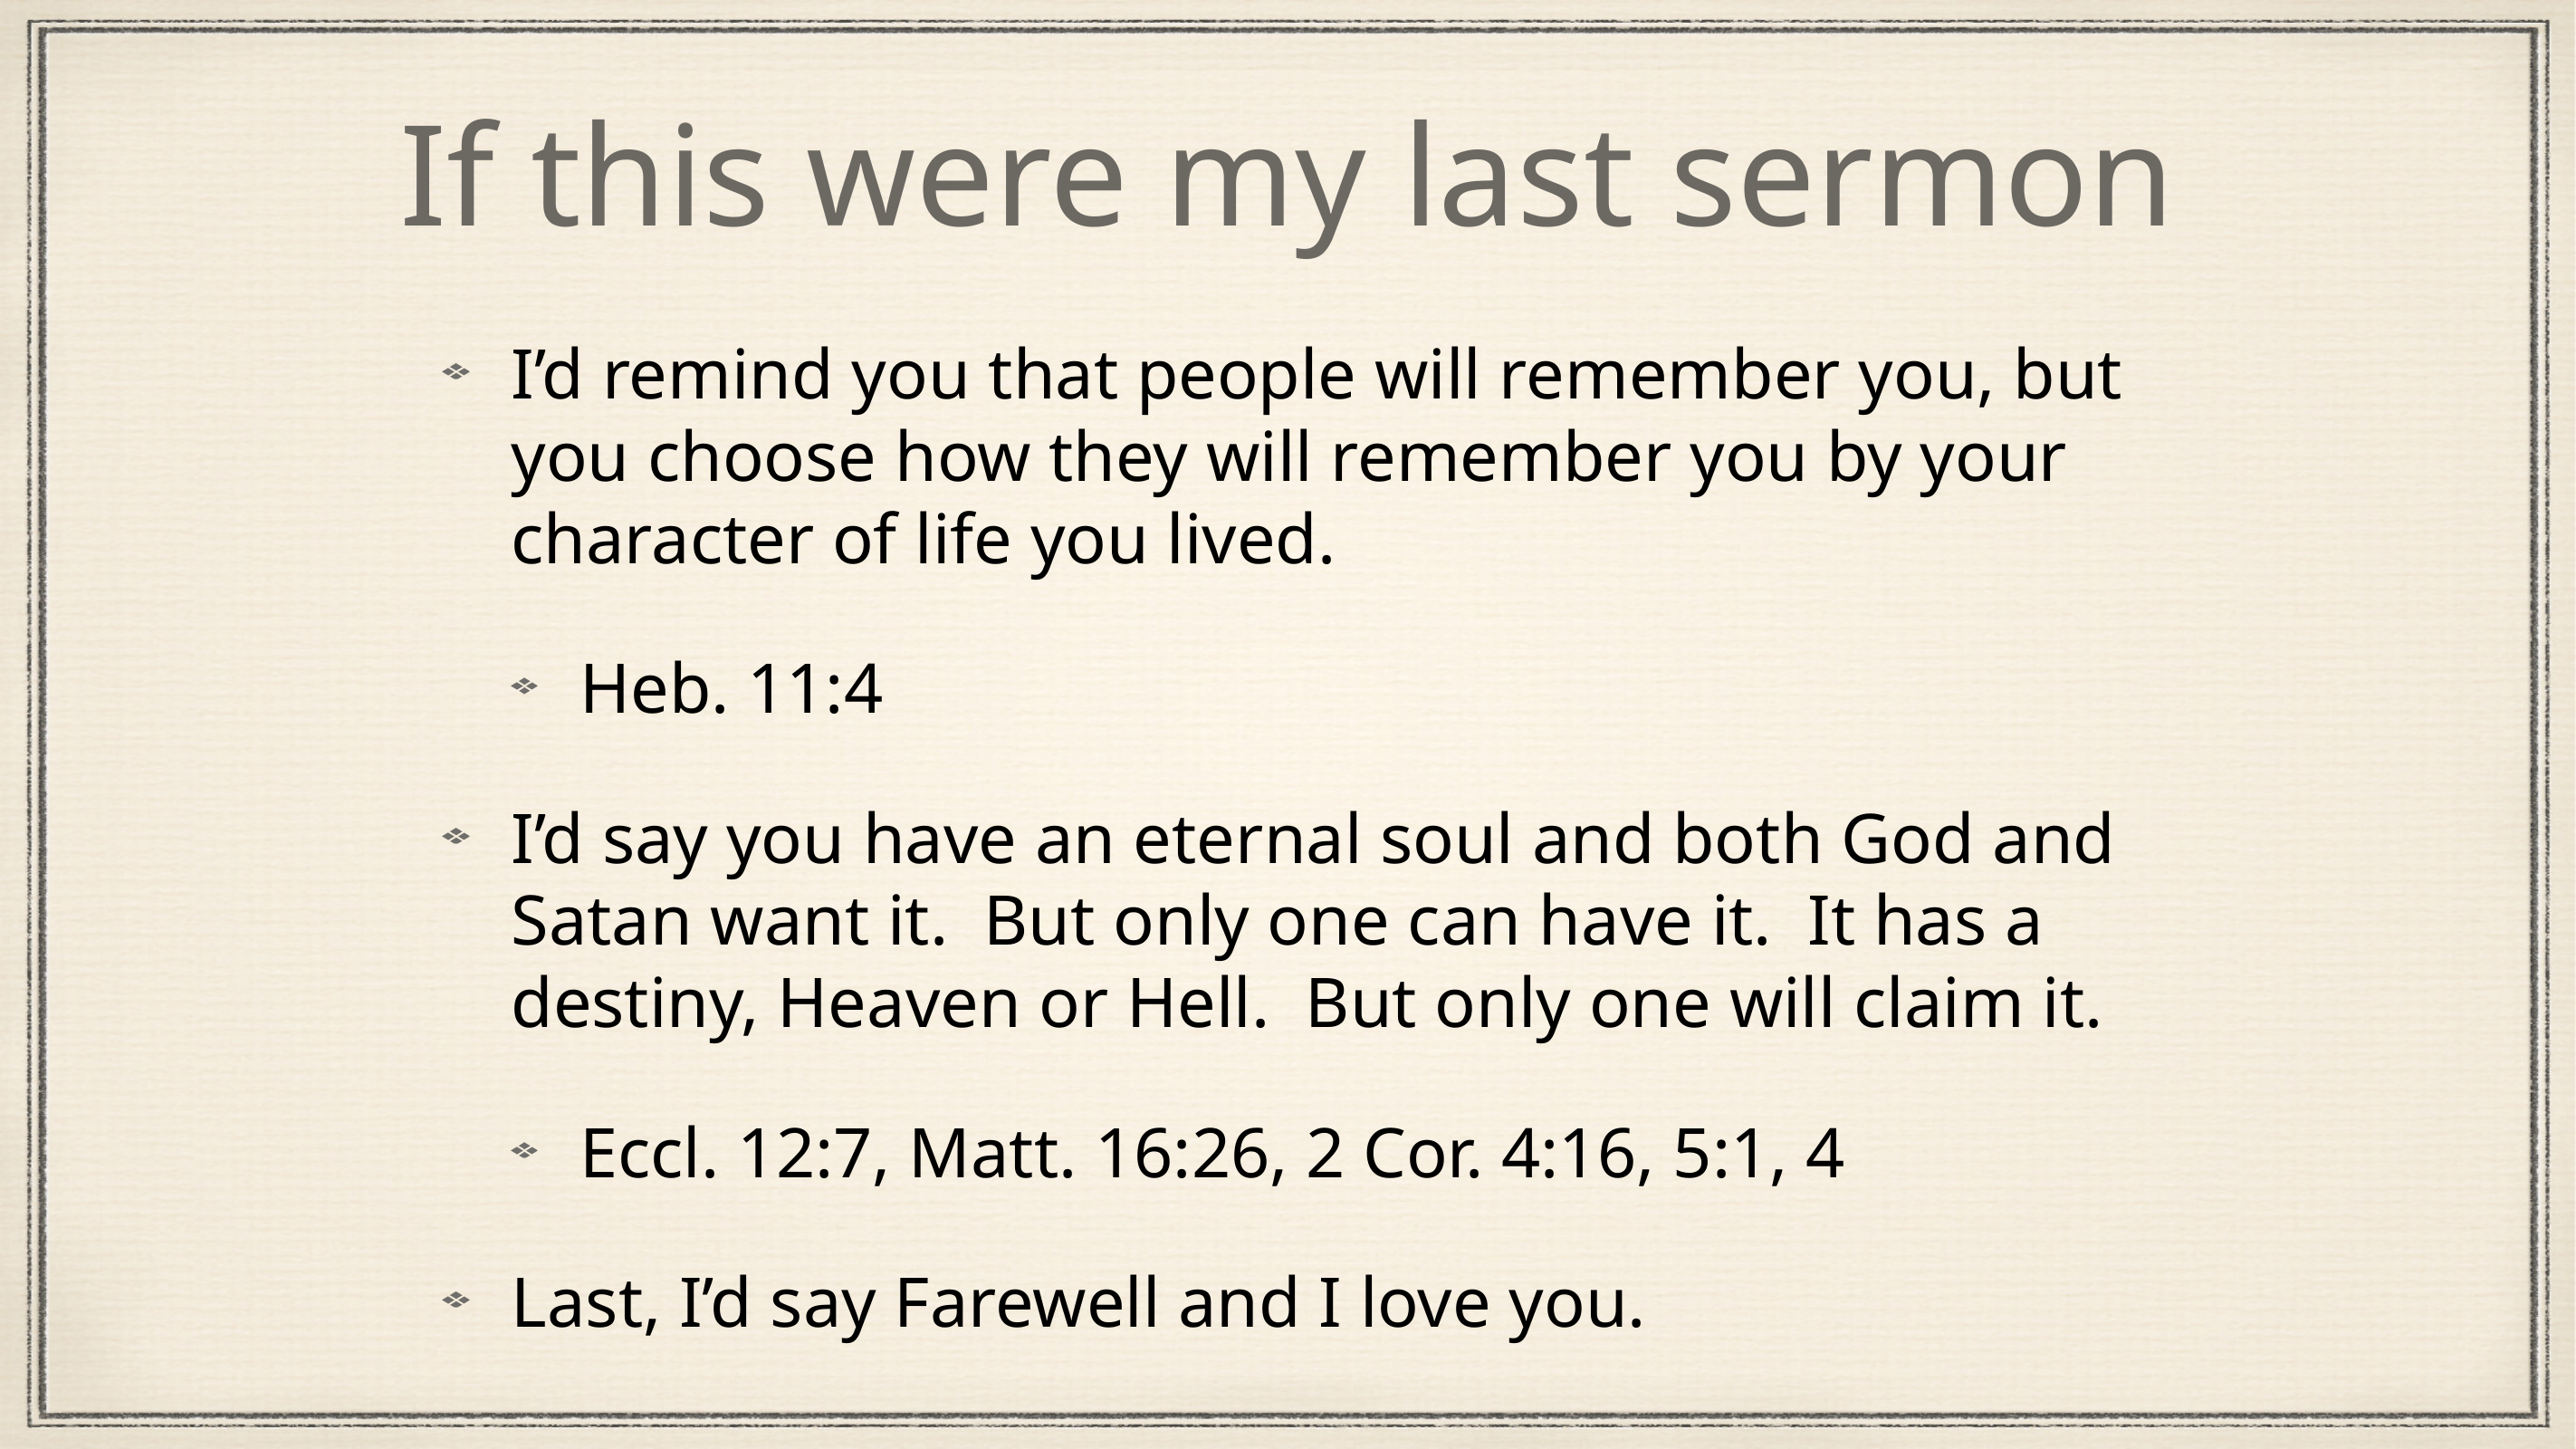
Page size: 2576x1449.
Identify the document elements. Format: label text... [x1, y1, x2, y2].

list I’d remind you that people will remember you, but you choose how they will remember you by your character of life you lived. Heb. 11:4 I’d say you have an eternal soul and both God and Satan want it. But only one can have it. It has a destiny, Heaven or Hell. But only one will claim it. Eccl. 12:7, Matt. 16:26, 2 Cor. 4:16, 5:1, 4 Last, I’d say Farewell and I love you. [435, 292, 2141, 1379]
title If this were my last sermon [150, 55, 2426, 283]
picture [0, 0, 2576, 1449]
